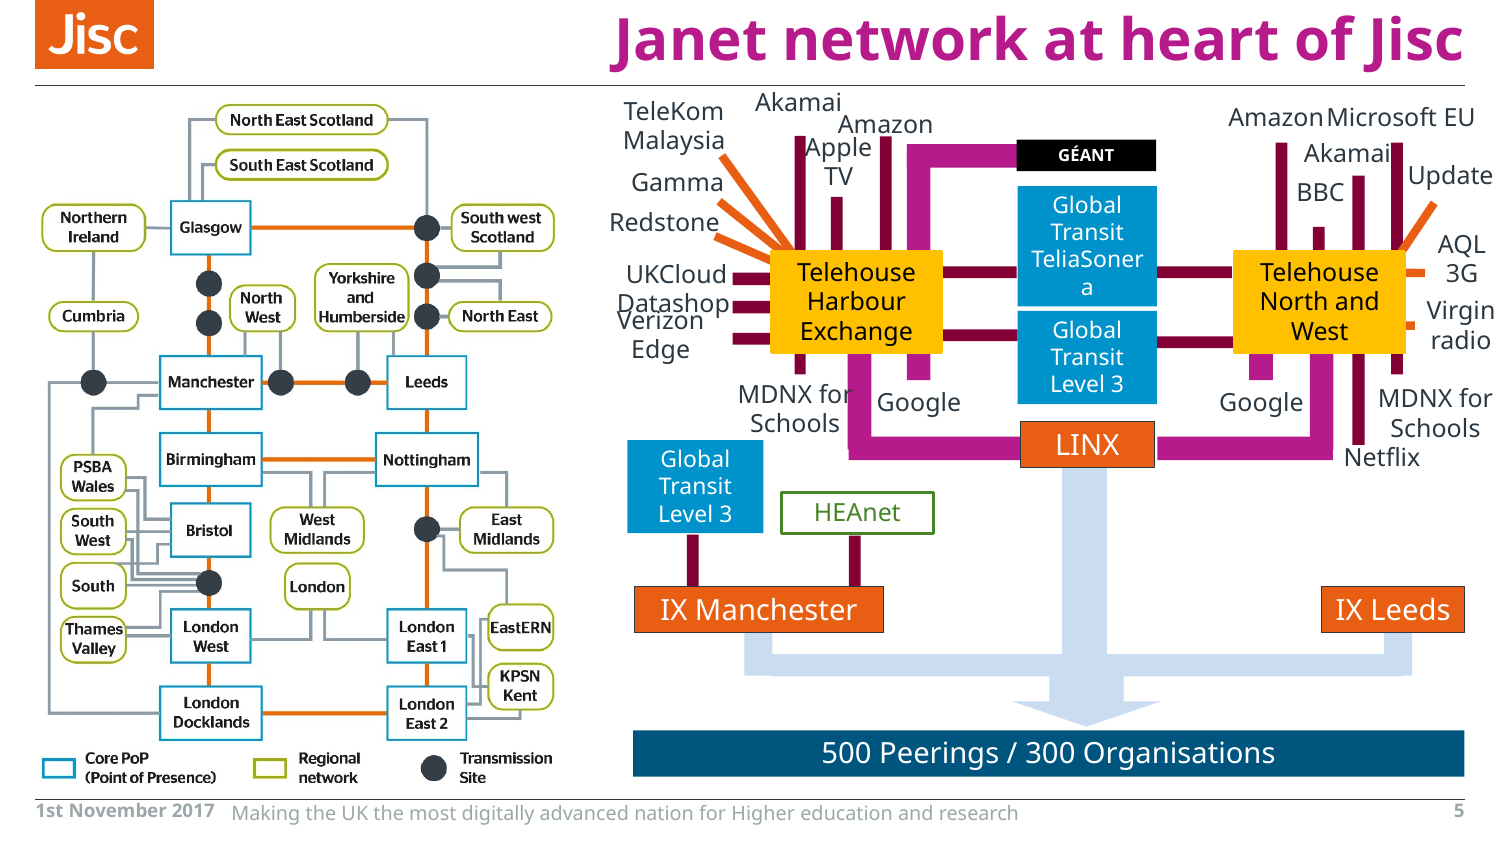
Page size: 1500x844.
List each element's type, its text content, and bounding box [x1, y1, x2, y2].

text_box [1061, 468, 1108, 676]
text_box Microsoft EU [1314, 97, 1488, 139]
text_box [906, 169, 931, 251]
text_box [714, 236, 900, 317]
text_box UKCloud [613, 254, 714, 296]
text_box Datashop [605, 282, 719, 324]
text_box Netflix [1331, 436, 1433, 478]
text_box [743, 633, 773, 677]
text_box Gamma [619, 161, 721, 202]
text_box [1157, 265, 1233, 279]
text_box [686, 534, 700, 586]
text_box [1390, 141, 1404, 202]
text_box 500 Peerings / 300 Organisations [633, 730, 1465, 777]
text_box [1383, 633, 1413, 677]
text_box BBC [1284, 171, 1357, 213]
text_box Amazon [1216, 97, 1314, 139]
text_box Apple TV [793, 126, 885, 198]
text_box [848, 535, 862, 586]
text_box Telehouse North and West [1234, 251, 1405, 352]
text_box [794, 135, 807, 155]
picture [35, 0, 140, 69]
text_box Amazon [826, 103, 946, 145]
text_box Akamai [1292, 132, 1403, 174]
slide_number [35, 799, 231, 826]
text_box [848, 436, 1020, 461]
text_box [721, 326, 858, 343]
text_box [1351, 175, 1366, 251]
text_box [719, 201, 875, 236]
text_box [906, 352, 931, 381]
text_box Global Transit Level 3 [627, 440, 764, 534]
text_box Google [865, 381, 974, 423]
text_box MDNX for Schools [725, 373, 865, 445]
picture [40, 98, 555, 785]
text_box TeleKom Malaysia [611, 90, 738, 162]
text_box Redstone [597, 202, 719, 244]
title Janet network at heart of Jisc [140, 0, 1465, 74]
text_box Global Transit Level 3 [1017, 310, 1157, 405]
text_box [794, 352, 807, 373]
text_box Update [1395, 154, 1500, 197]
text_box [879, 145, 893, 236]
text_box [1275, 141, 1288, 251]
text_box [906, 143, 1016, 169]
text_box [770, 653, 1403, 678]
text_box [721, 155, 858, 201]
slide_number 5 [1346, 799, 1465, 826]
text_box [1390, 352, 1404, 375]
text_box Akamai [743, 82, 854, 124]
text_box [1157, 335, 1234, 349]
text_box LINX [1020, 421, 1155, 468]
text_box Global Transit TeliaSonera [1017, 186, 1157, 307]
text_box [1157, 353, 1334, 461]
text_box Virgin radio [1414, 290, 1500, 362]
text_box MDNX for Schools [1366, 377, 1500, 449]
text_box GÉANT [1016, 139, 1157, 172]
text_box AQL 3G [1435, 223, 1498, 290]
text_box [847, 353, 872, 381]
text_box [942, 265, 1017, 279]
text_box [1351, 352, 1366, 436]
text_box Telehouse Harbour Exchange [771, 251, 942, 352]
text_box [1312, 226, 1326, 251]
text_box [942, 328, 1017, 342]
text_box [847, 423, 872, 450]
text_box IX Manchester [634, 586, 884, 633]
text_box HEAnet [781, 492, 934, 534]
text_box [719, 317, 875, 326]
text_box [1011, 678, 1161, 728]
text_box Verizon Edge [579, 299, 743, 371]
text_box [1368, 202, 1435, 301]
text_box IX Leeds [1321, 586, 1465, 633]
footer Making the UK the most digitally advanced nation for Higher education and research [231, 799, 1346, 826]
